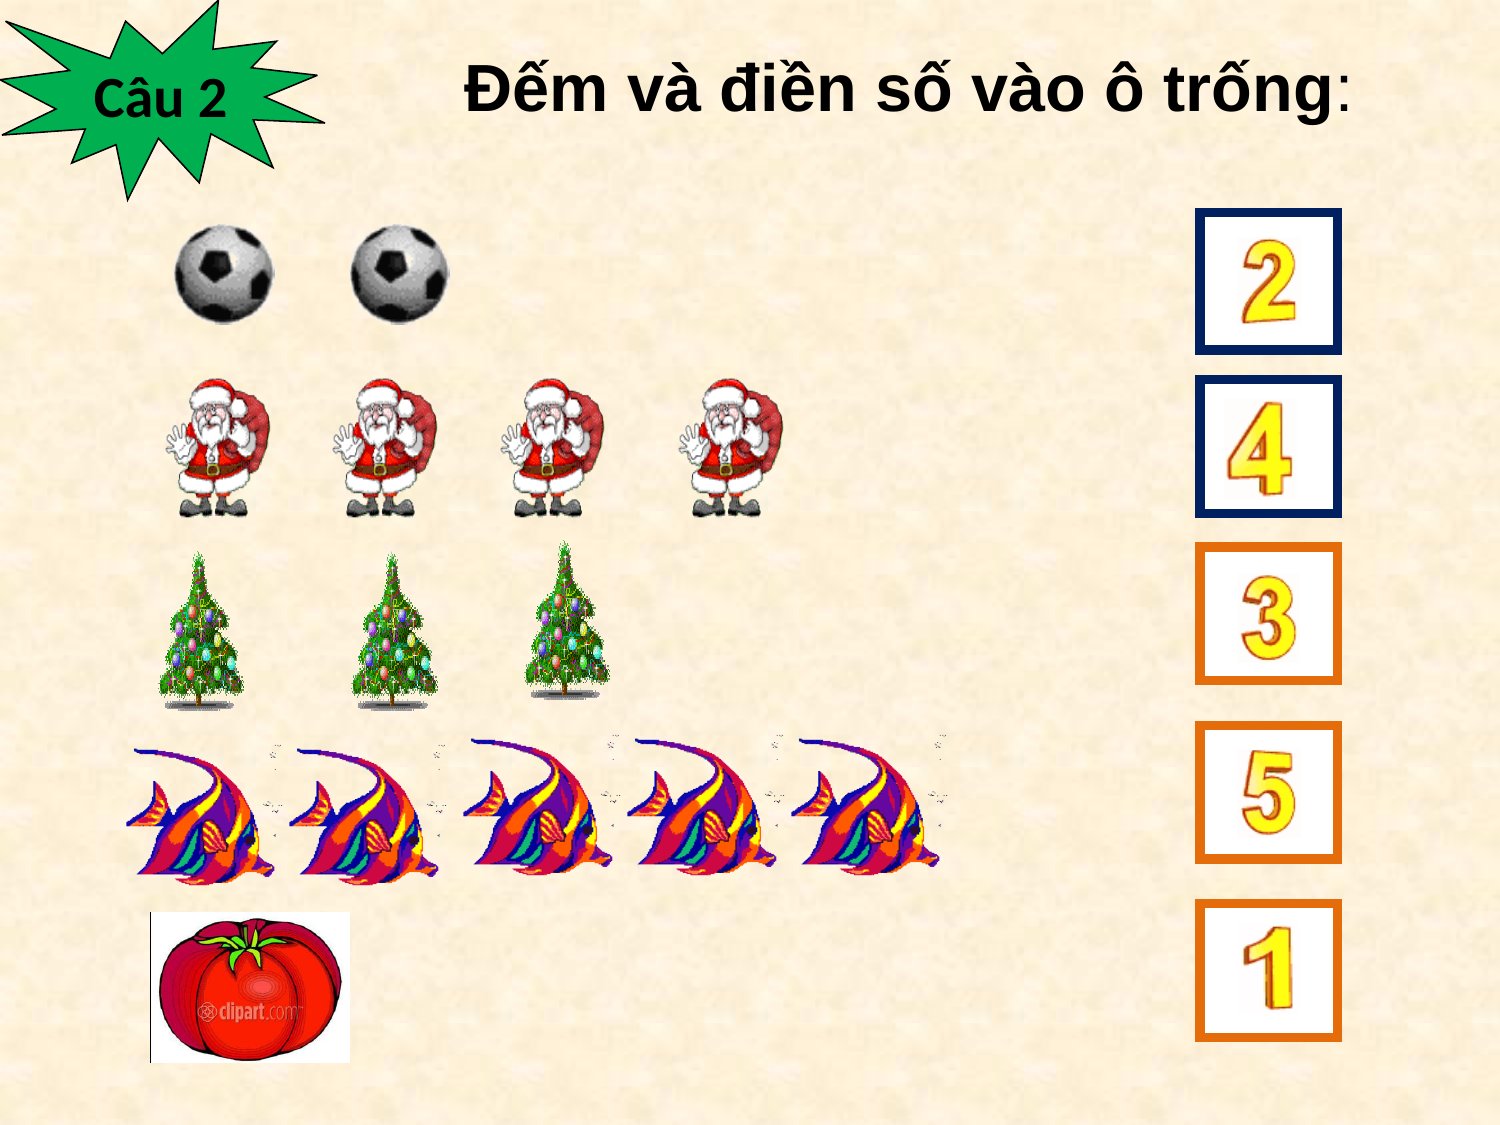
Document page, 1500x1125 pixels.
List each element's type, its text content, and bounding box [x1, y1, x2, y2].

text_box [149, 537, 613, 713]
picture [0, 0, 217, 79]
text_box [1199, 725, 1338, 860]
text_box Câu 2 [0, 0, 325, 201]
text_box [1199, 903, 1338, 1038]
text_box [1199, 212, 1338, 350]
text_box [174, 224, 451, 326]
picture [0, 0, 1500, 1125]
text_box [162, 374, 788, 526]
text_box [124, 724, 951, 888]
text_box [1199, 379, 1338, 514]
text_box Đếm và điền số vào ô trống: [449, 37, 1368, 133]
text_box [1199, 546, 1338, 681]
